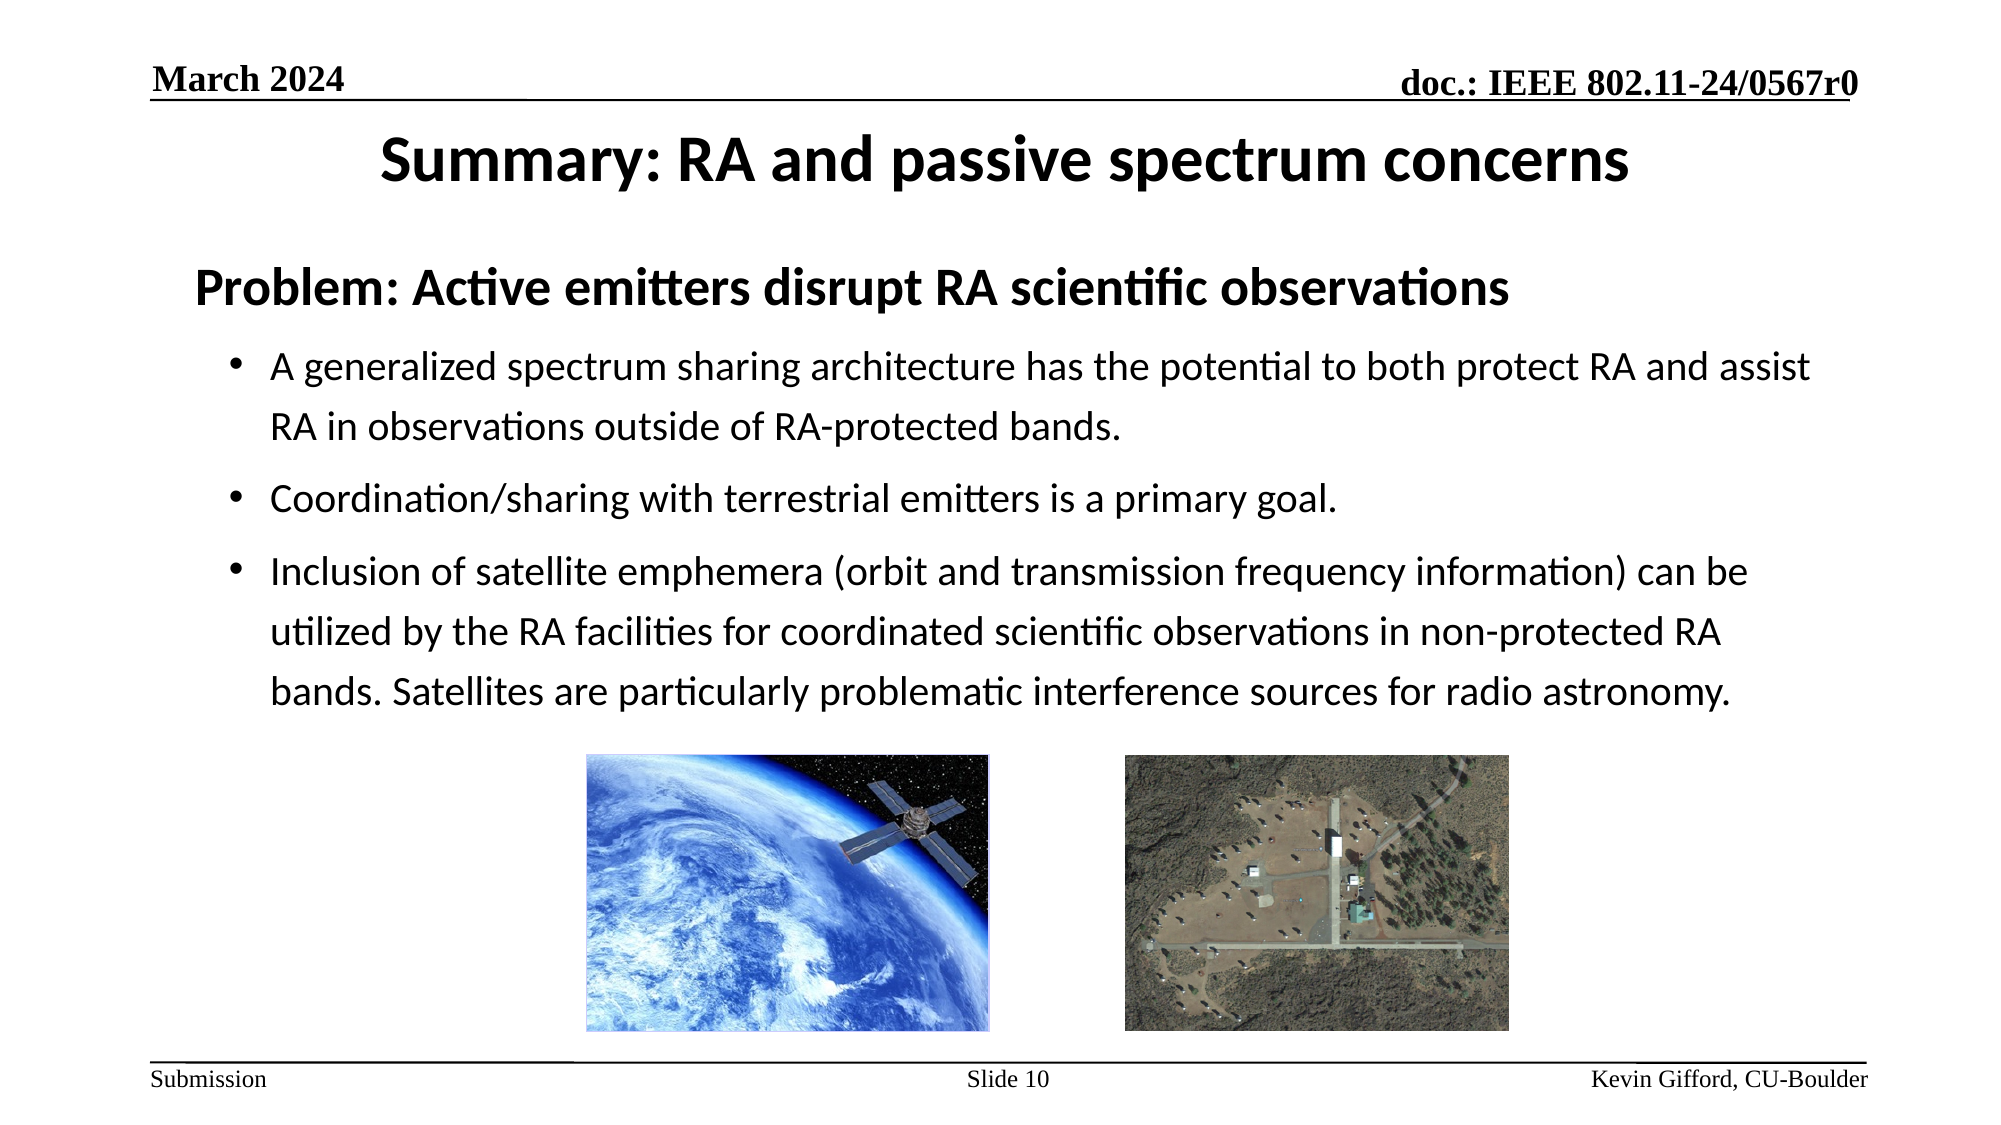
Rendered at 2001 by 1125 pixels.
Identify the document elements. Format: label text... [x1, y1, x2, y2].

picture [1124, 754, 1509, 1031]
list Problem: Active emitters disrupt RA scientific observations A generalized spectrum sharing architecture has the potential to both protect RA and assist RA in observations outside of RA-protected bands. Coordination/sharing with terrestrial emitters is a primary goal. Inclusion of satellite emphemera (orbit and transmission frequency information) can be utilized by the RA facilities for coordinated scientific observations in non-protected RA bands. Satellites are particularly problematic interference sources for radio astronomy. [179, 242, 1837, 1031]
footer Kevin Gifford, CU-Boulder [1171, 1061, 1869, 1093]
picture [587, 754, 989, 1031]
slide_number Slide 10 [950, 1061, 1067, 1123]
text_box Summary: RA and passive spectrum concerns [249, 103, 1763, 188]
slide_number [152, 54, 563, 100]
